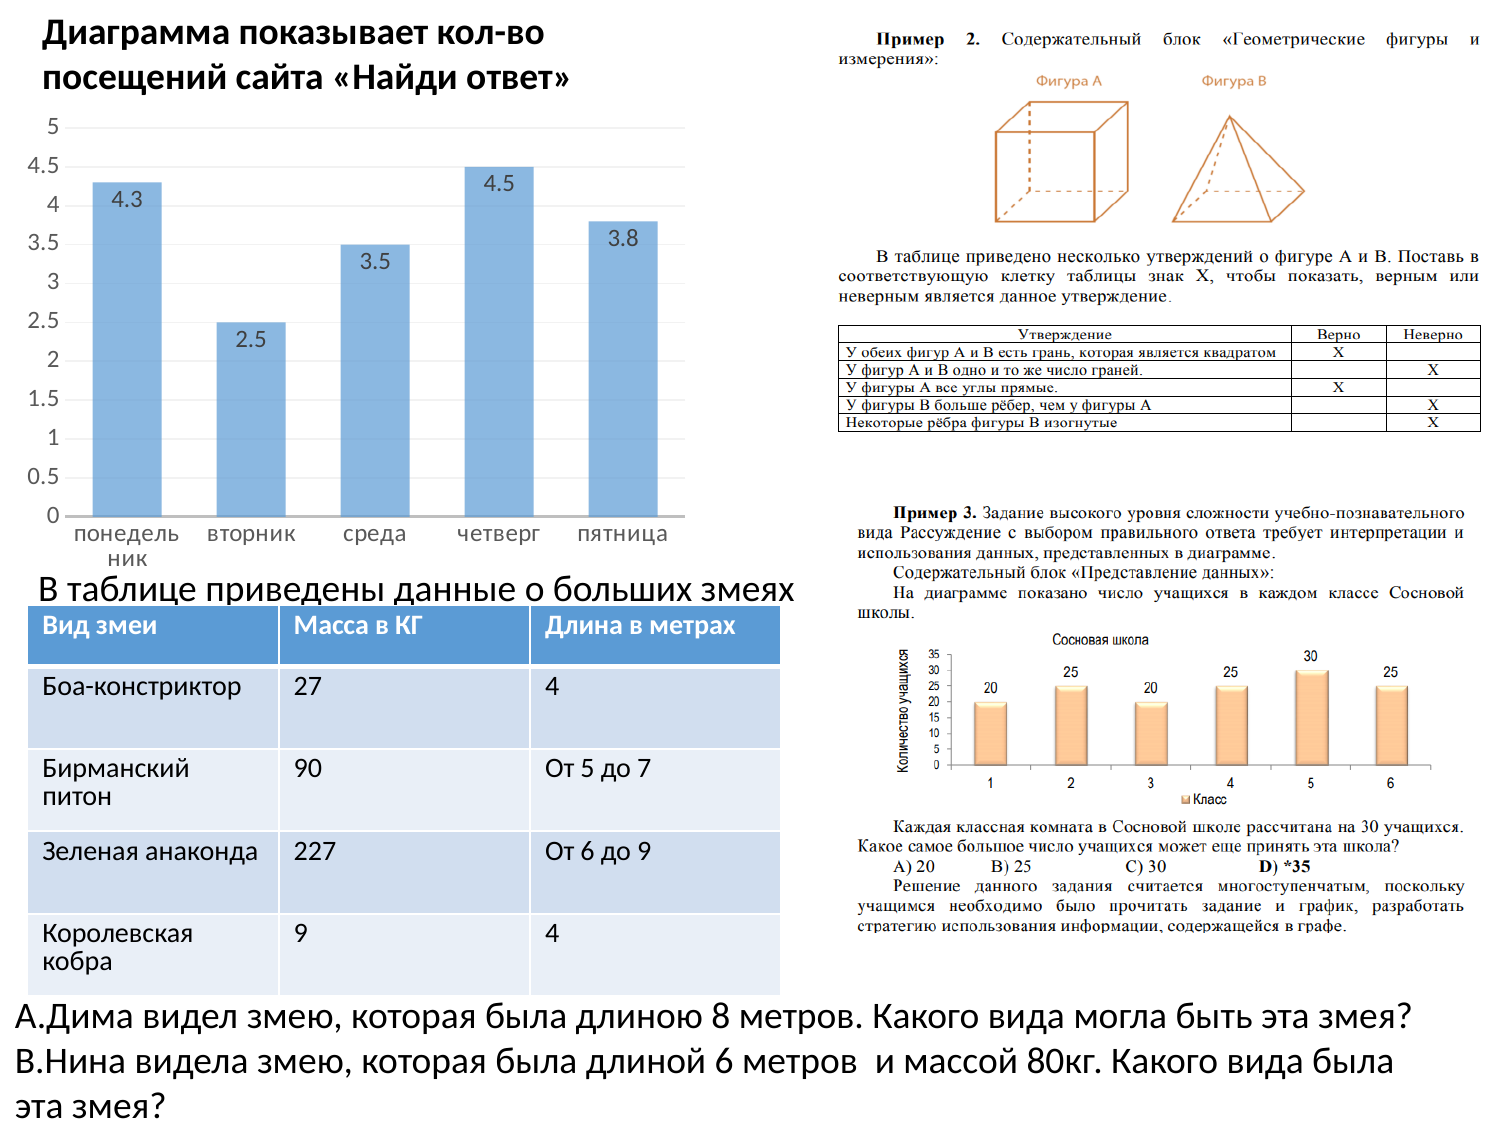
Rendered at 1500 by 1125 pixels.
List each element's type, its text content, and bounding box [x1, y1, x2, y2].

table_cell Зеленая анаконда [28, 832, 278, 913]
table_cell 4 [531, 915, 780, 983]
text_box А.Дима видел змею, которая была длиною 8 метров. Какого вида могла быть эта змея? В.Нина видела змею, которая была длиной 6 метров и массой 80кг. Какого вида была эта змея? [0, 983, 1460, 1125]
picture [804, 21, 1500, 439]
table_cell 9 [280, 915, 529, 983]
table_cell 4 [531, 669, 780, 748]
picture [841, 489, 1492, 933]
table_header Длина в метрах [531, 606, 780, 664]
table_cell 90 [280, 750, 529, 830]
text_box Диаграмма показывает кол-во посещений сайта «Найди ответ» [27, 0, 699, 105]
chart [13, 105, 699, 583]
table_cell От 5 до 7 [531, 750, 780, 830]
table_cell От 6 до 9 [531, 832, 780, 913]
table_header Масса в КГ [280, 606, 529, 664]
table_cell 27 [280, 669, 529, 748]
table_cell Бирманский питон [28, 750, 278, 830]
table_header Вид змеи [28, 606, 278, 664]
table_cell Королевская кобра [28, 915, 278, 983]
table_cell 227 [280, 832, 529, 913]
table_cell Боа-констриктор [28, 669, 278, 748]
text_box В таблице приведены данные о больших змеях [23, 556, 811, 617]
